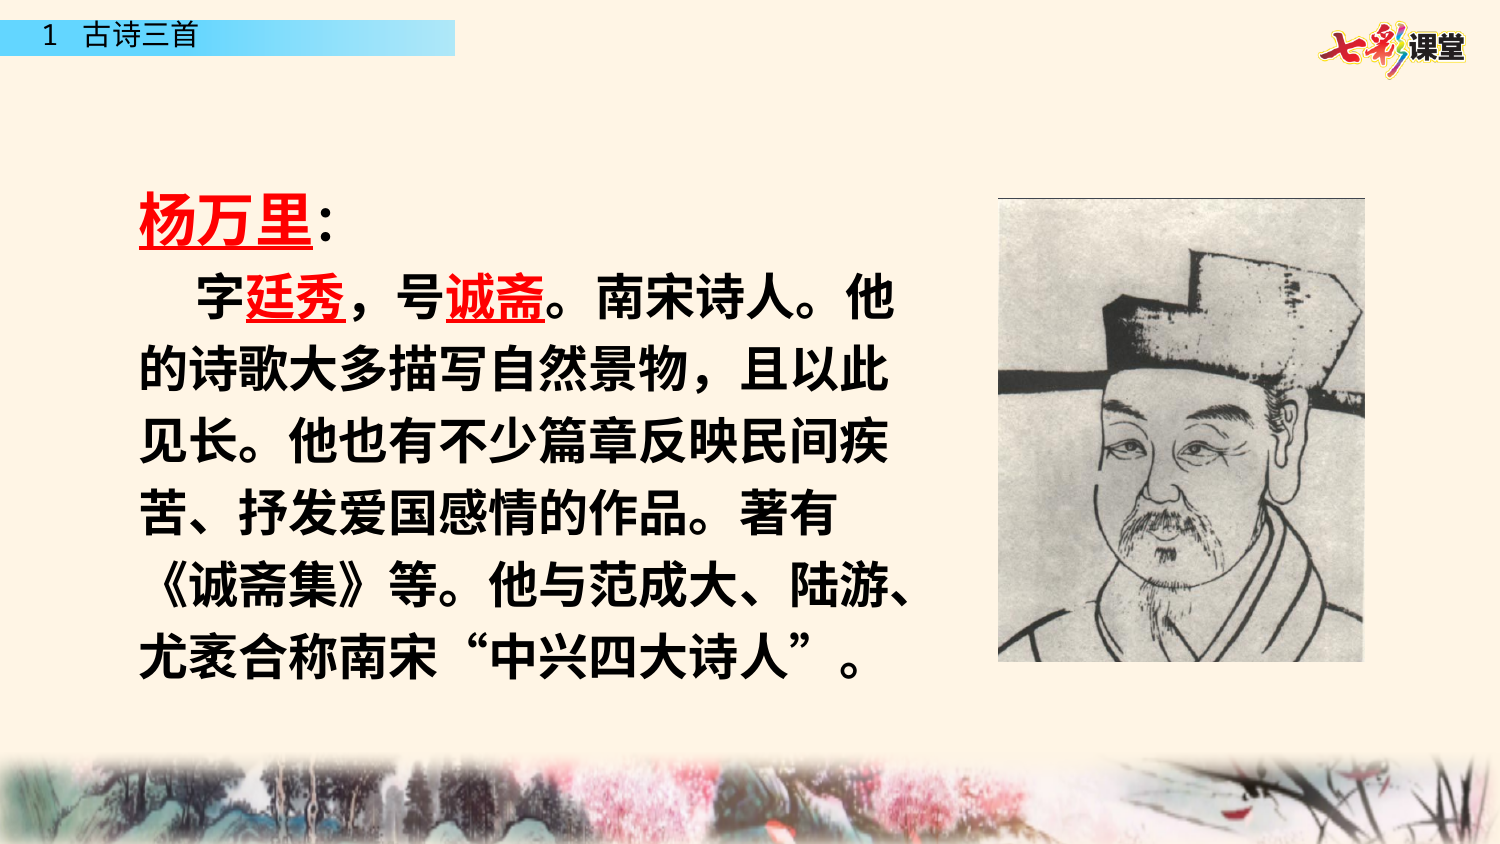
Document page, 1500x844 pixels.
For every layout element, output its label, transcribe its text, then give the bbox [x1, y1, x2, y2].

picture [12, 782, 1472, 830]
picture [997, 198, 1365, 662]
picture [1316, 20, 1468, 80]
text_box 杨万里： 字廷秀，号诚斋。南宋诗人。他的诗歌大多描写自然景物，且以此见长。他也有不少篇章反映民间疾苦、抒发爱国感情的作品。著有《诚斋集》等。他与范成大、陆游、尤袤合称南宋“中兴四大诗人”。 [123, 161, 916, 693]
